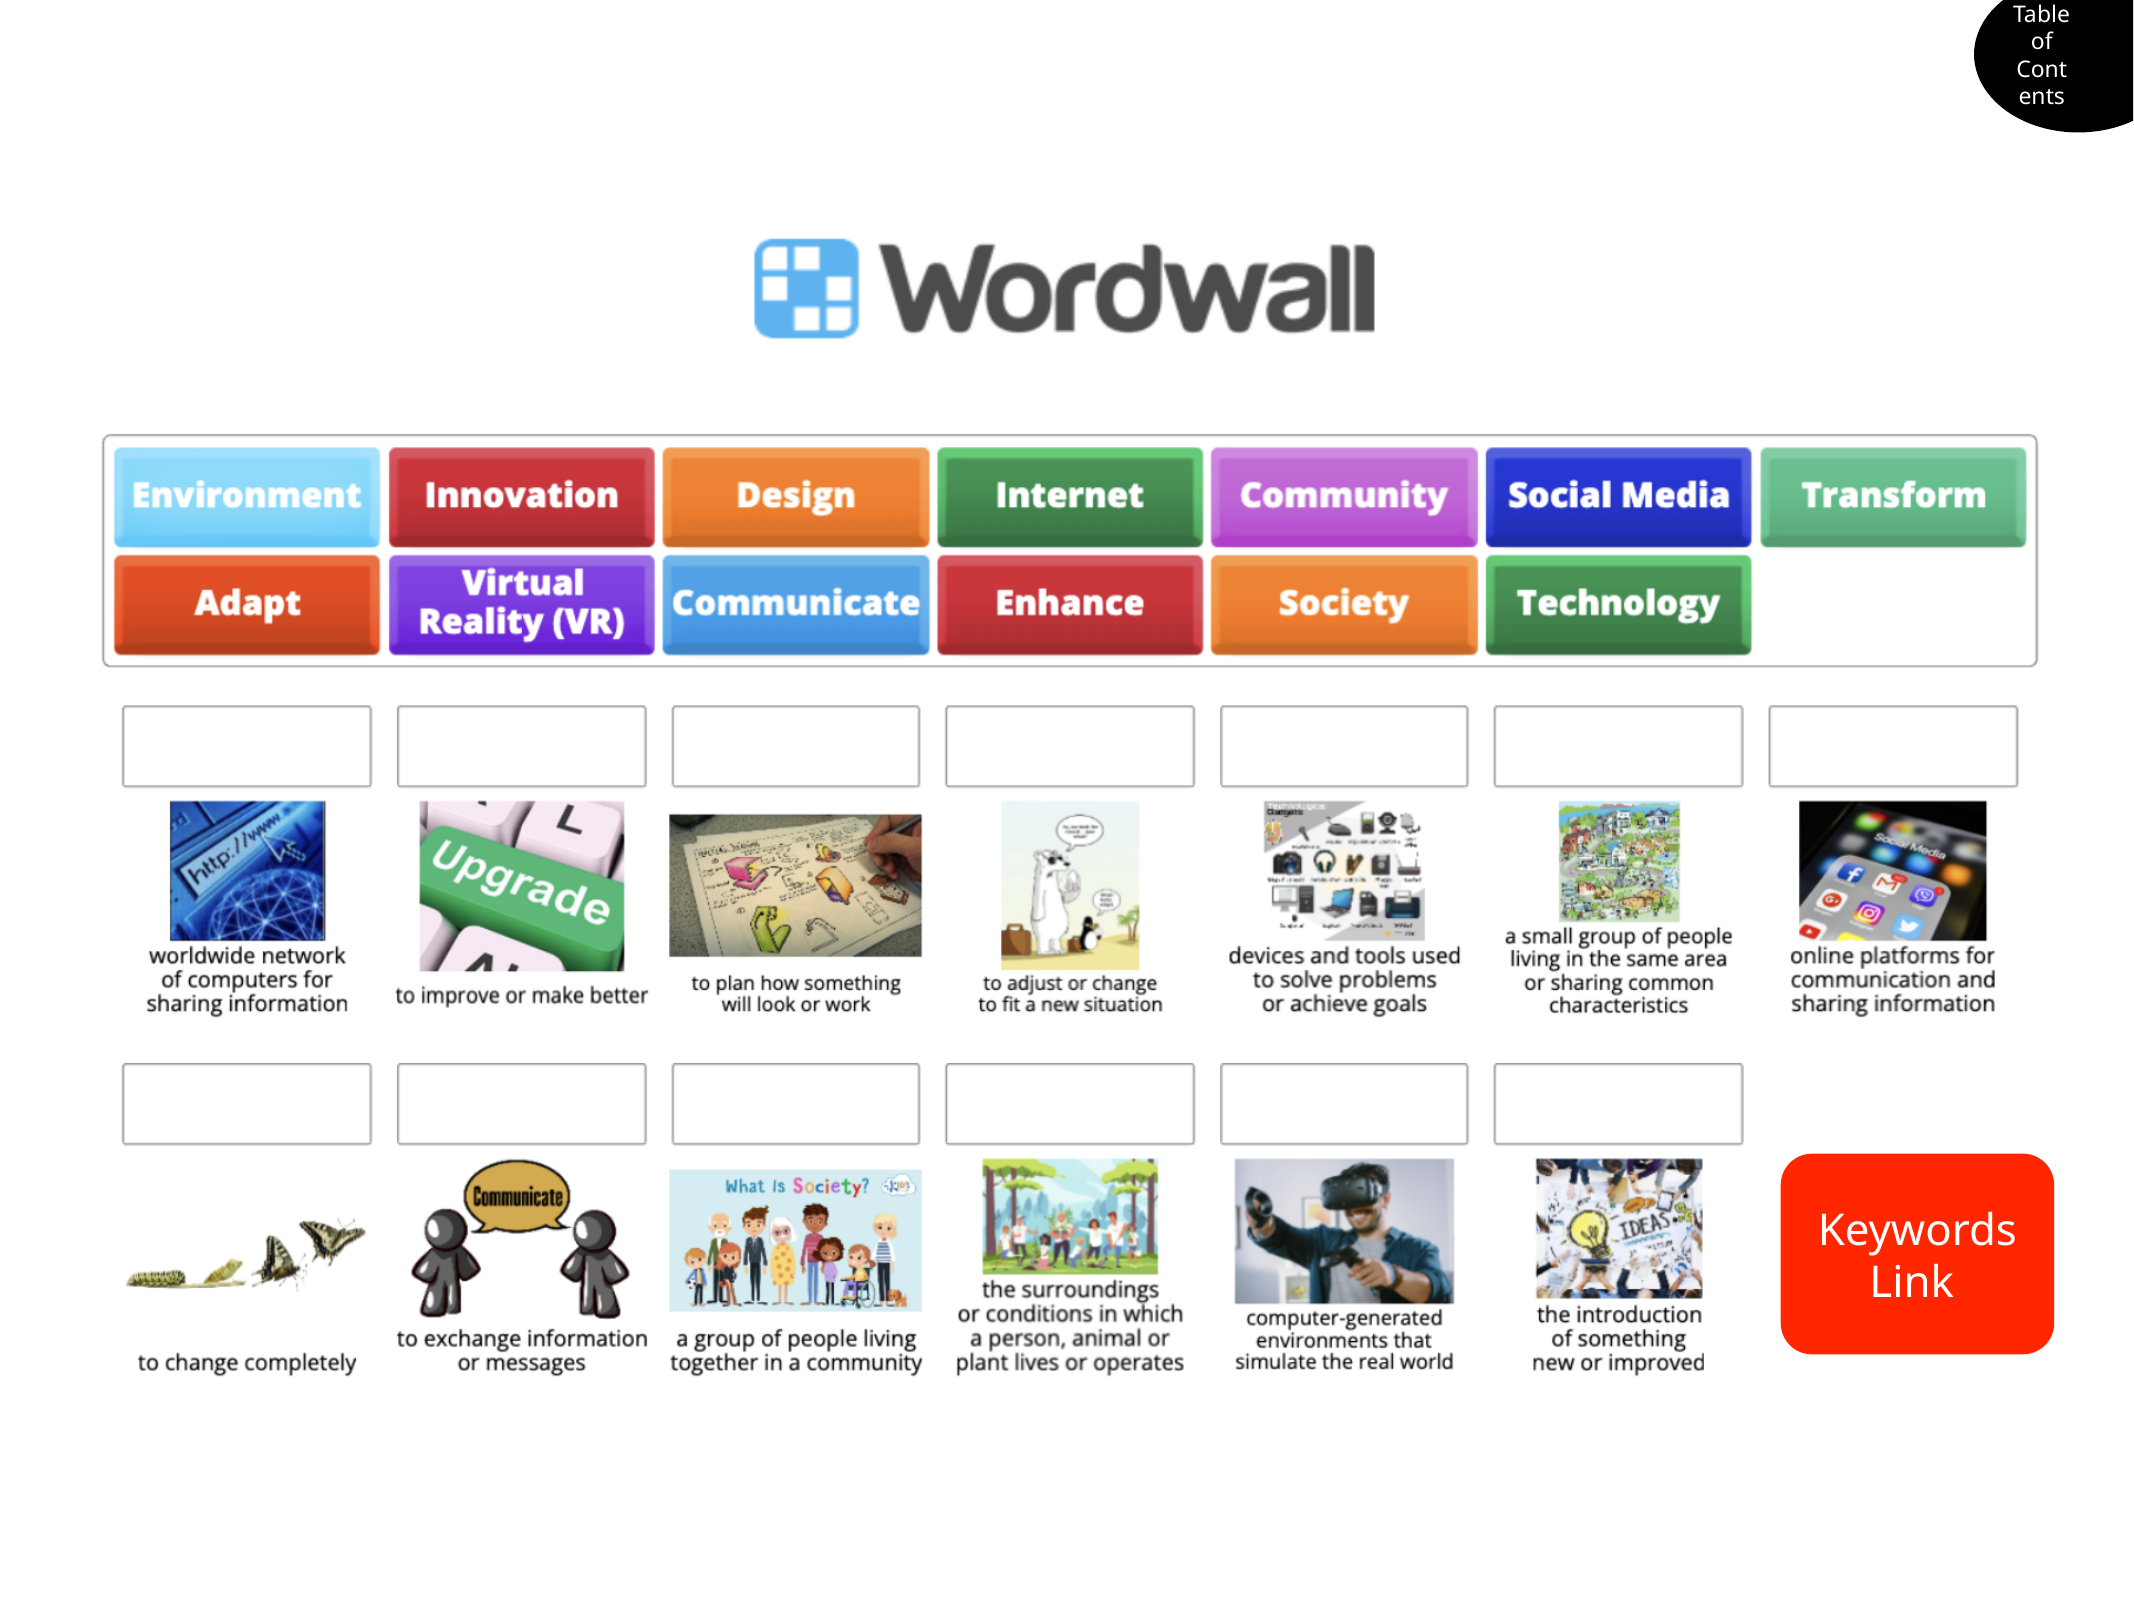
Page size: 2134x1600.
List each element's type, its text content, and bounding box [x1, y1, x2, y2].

picture [75, 413, 2058, 1392]
picture [693, 189, 1440, 407]
text_box Table of Contents [1974, 0, 2134, 133]
